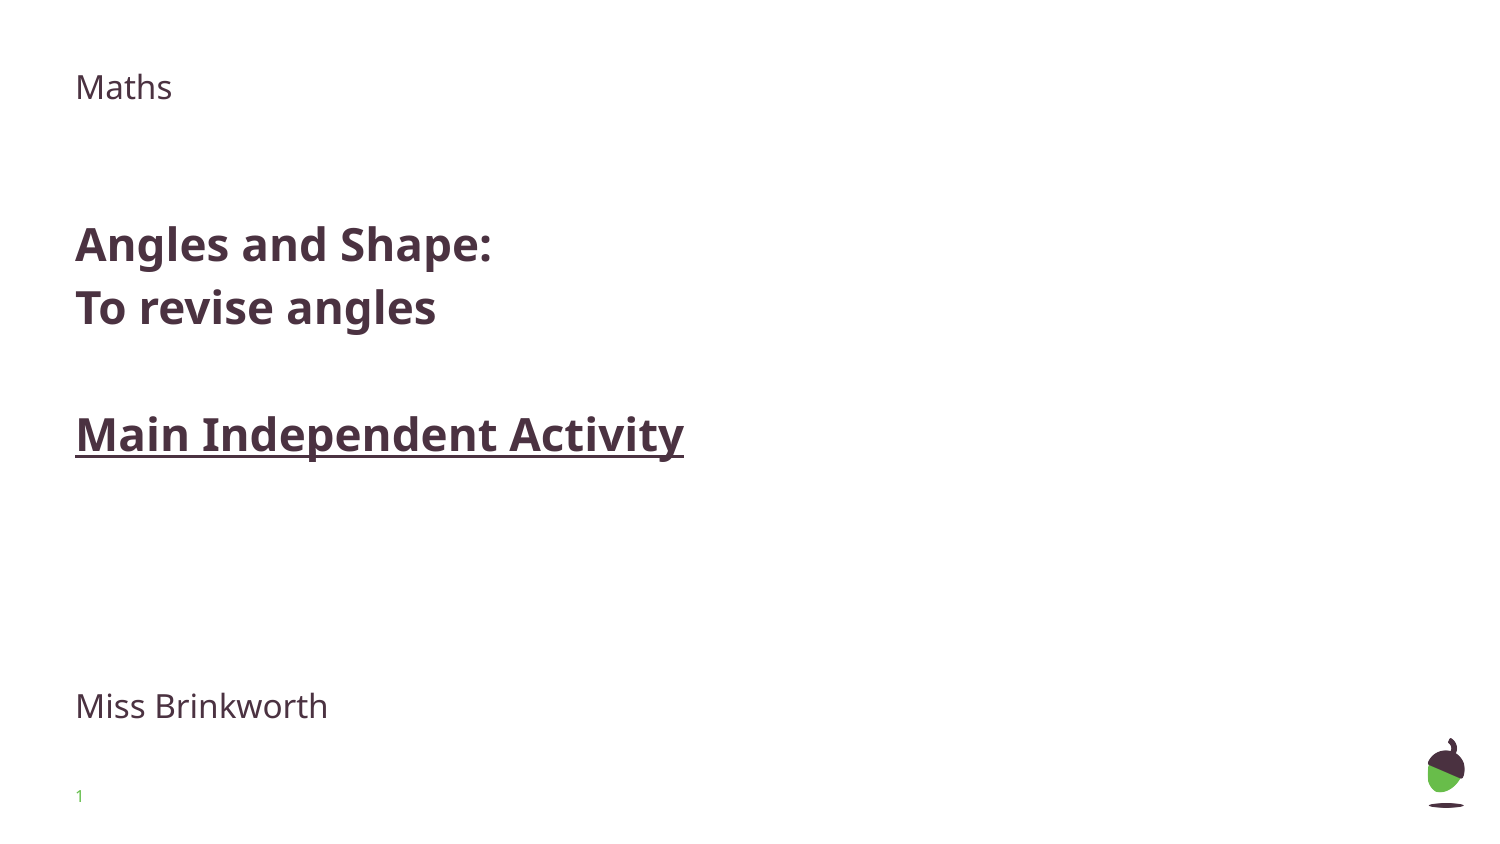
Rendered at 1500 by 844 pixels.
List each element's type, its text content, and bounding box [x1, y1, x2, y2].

title Angles and Shape: To revise angles Main Independent Activity [75, 207, 1399, 706]
subtitle Maths [75, 54, 1425, 185]
picture [1427, 738, 1465, 808]
slide_number ‹#› [75, 786, 194, 816]
subtitle Miss Brinkworth [75, 673, 724, 776]
